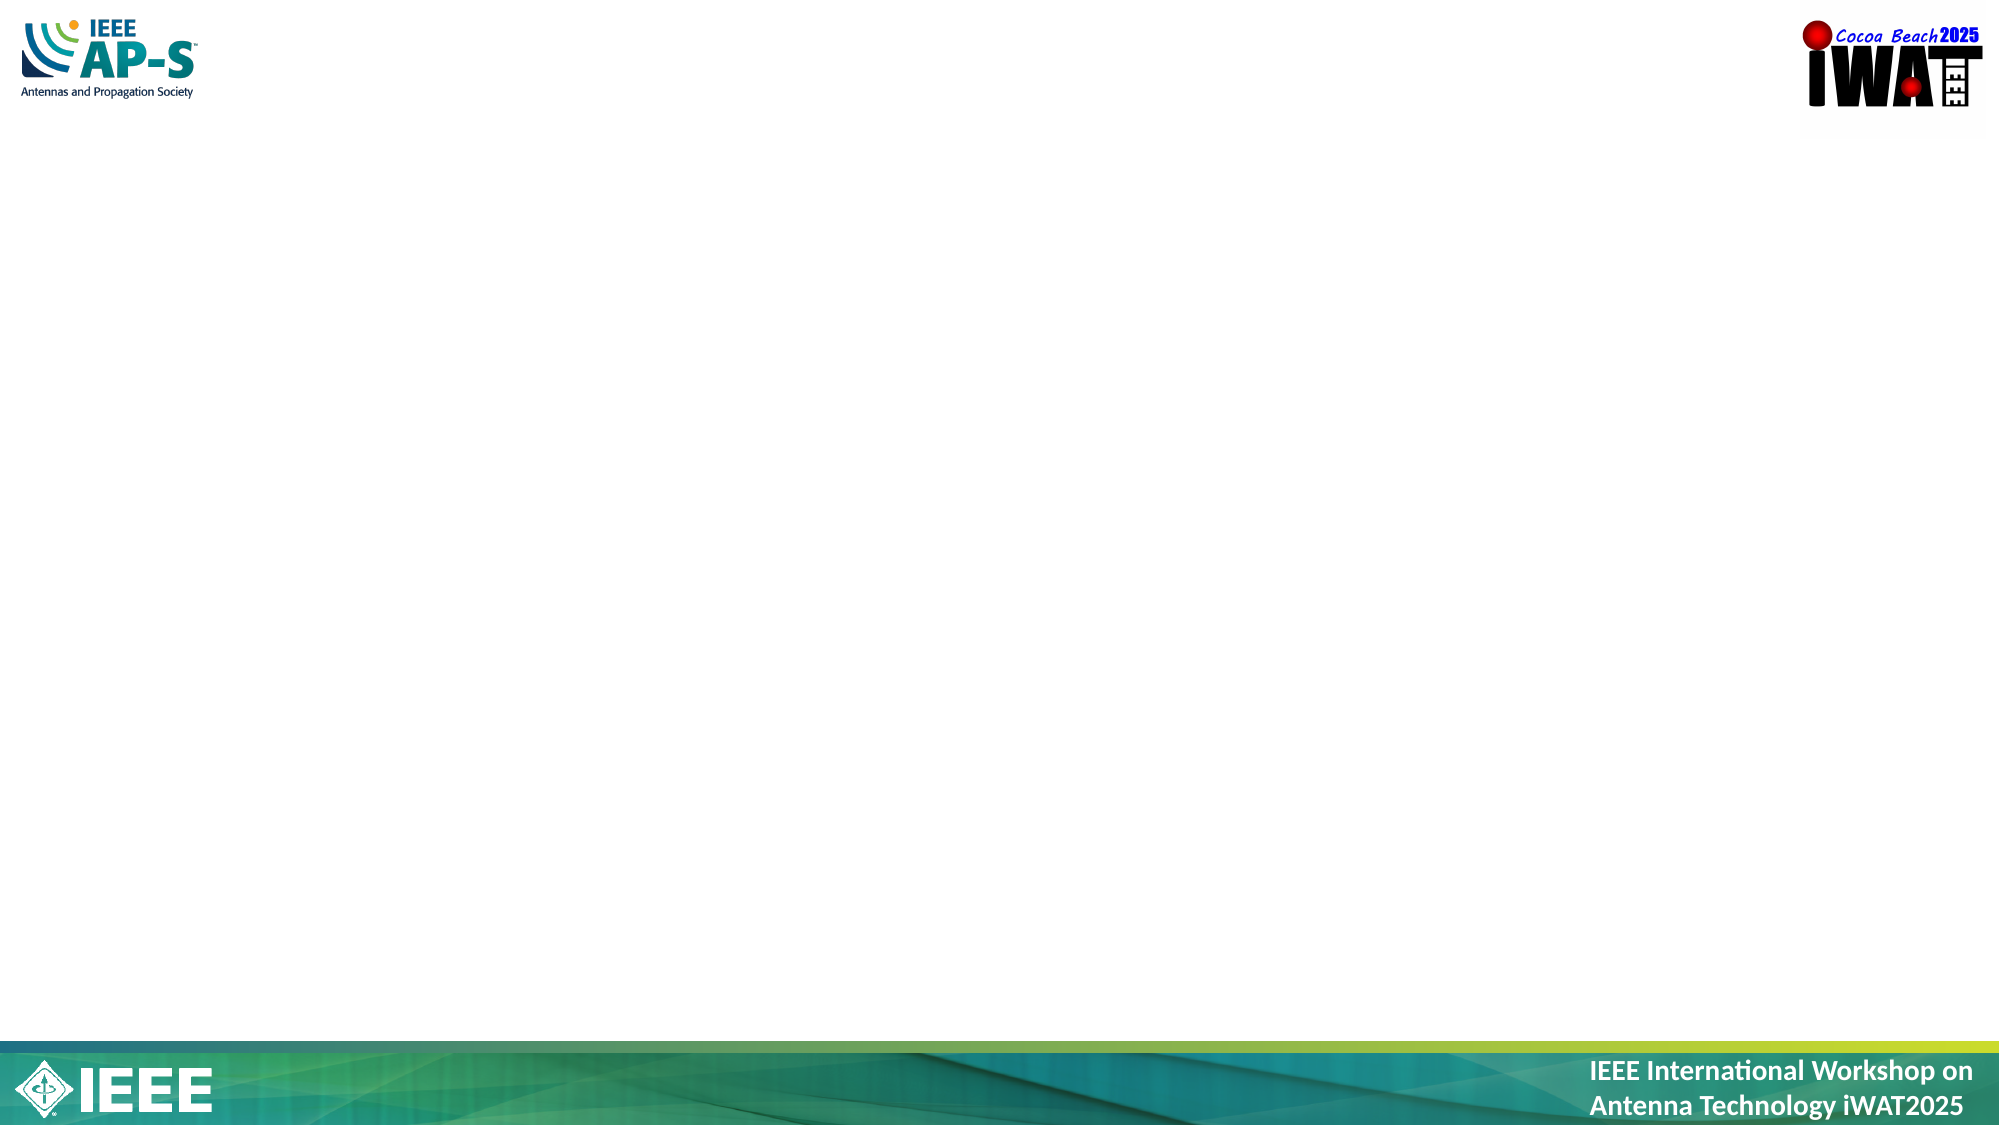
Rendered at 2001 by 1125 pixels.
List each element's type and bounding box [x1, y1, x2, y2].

picture [1800, 0, 1986, 139]
picture [0, 1041, 1999, 1125]
picture [0, 5, 214, 113]
